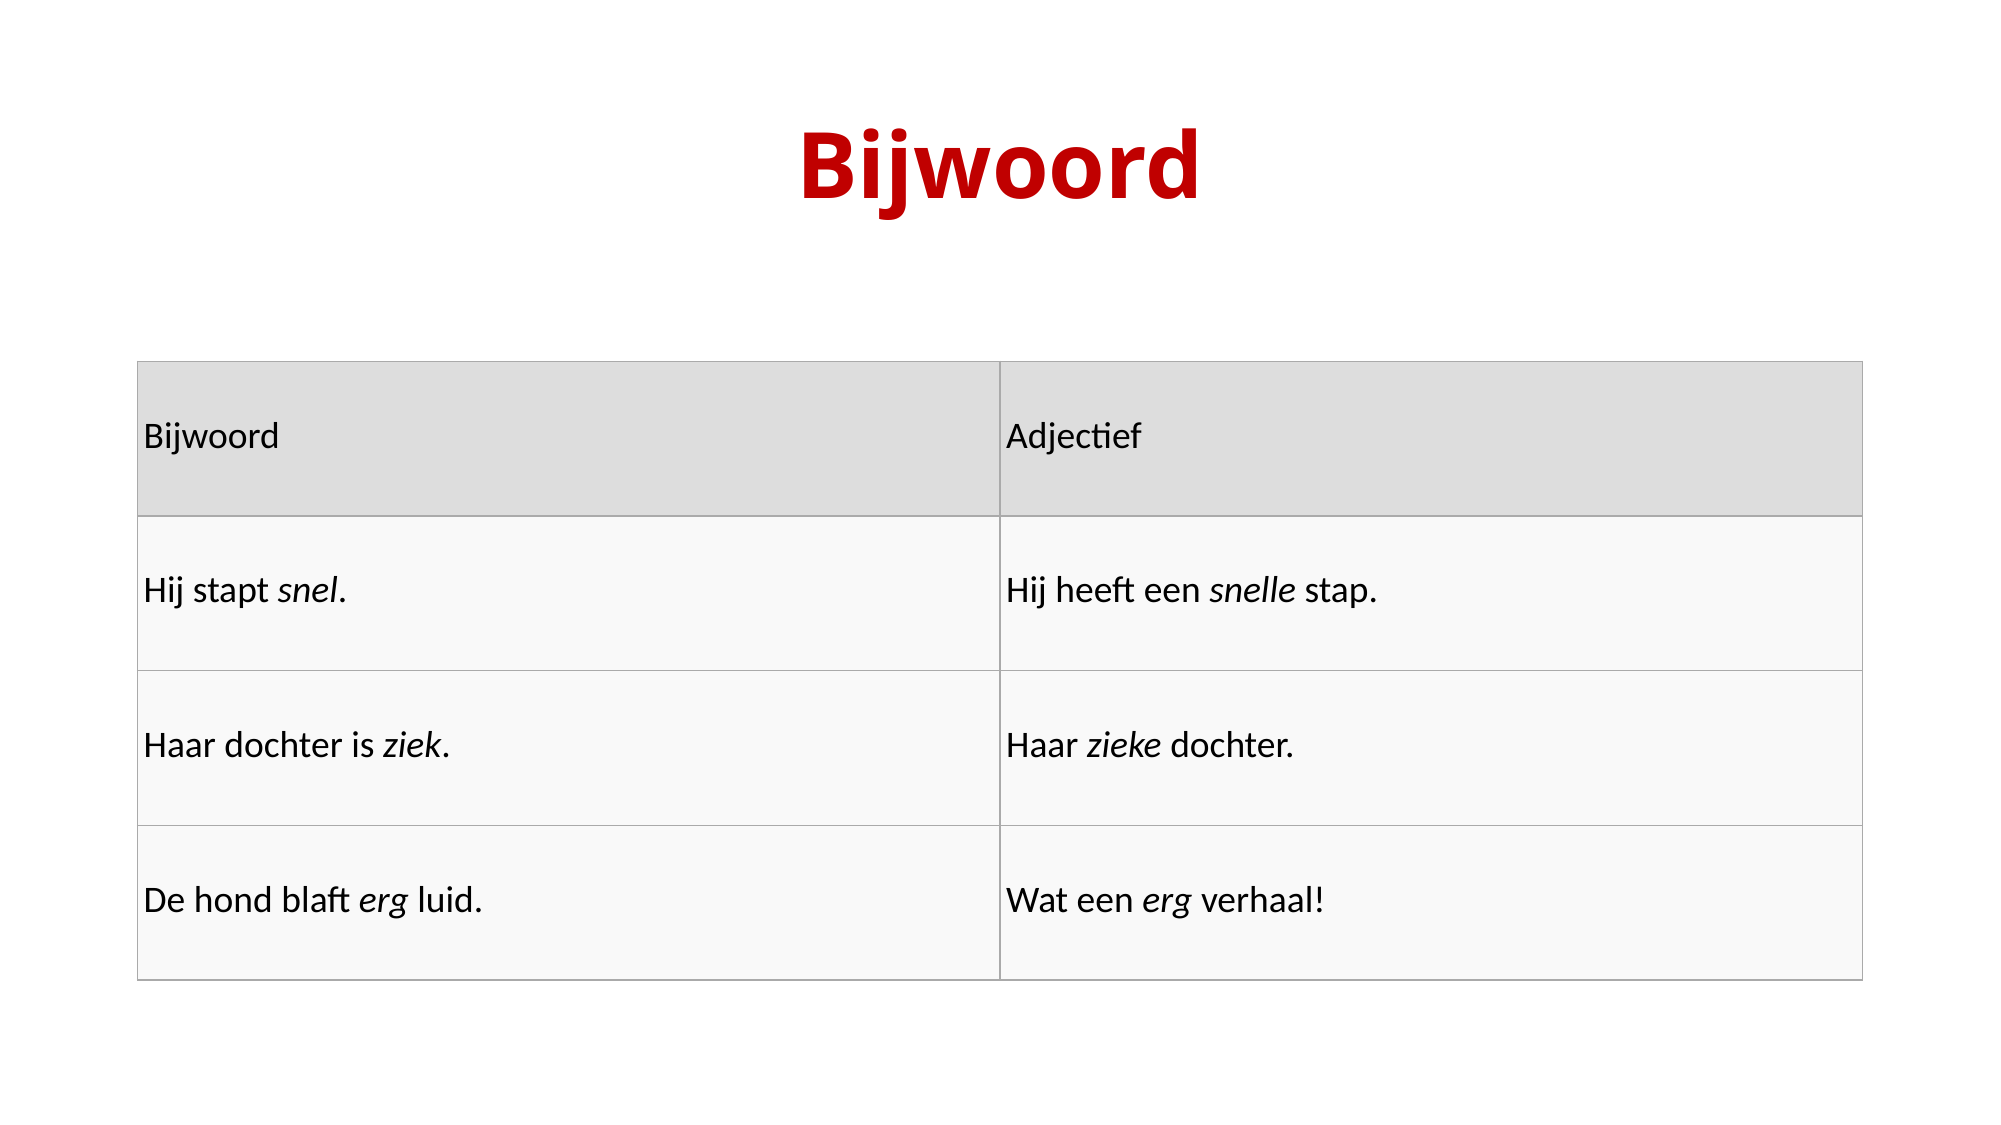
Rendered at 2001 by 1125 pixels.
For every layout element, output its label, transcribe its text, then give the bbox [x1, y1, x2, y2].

table_cell Hij heeft een snelle stap. [1001, 517, 1862, 670]
title Bijwoord [137, 59, 1863, 278]
table_cell Wat een erg verhaal! [1001, 826, 1862, 979]
table_cell De hond blaft erg luid. [138, 826, 999, 979]
table_header Bijwoord [138, 362, 999, 515]
table_header Adjectief [1001, 362, 1862, 515]
table_cell Haar zieke dochter. [1001, 671, 1862, 825]
table_cell Haar dochter is ziek. [138, 671, 999, 825]
table_cell Hij stapt snel. [138, 517, 999, 670]
